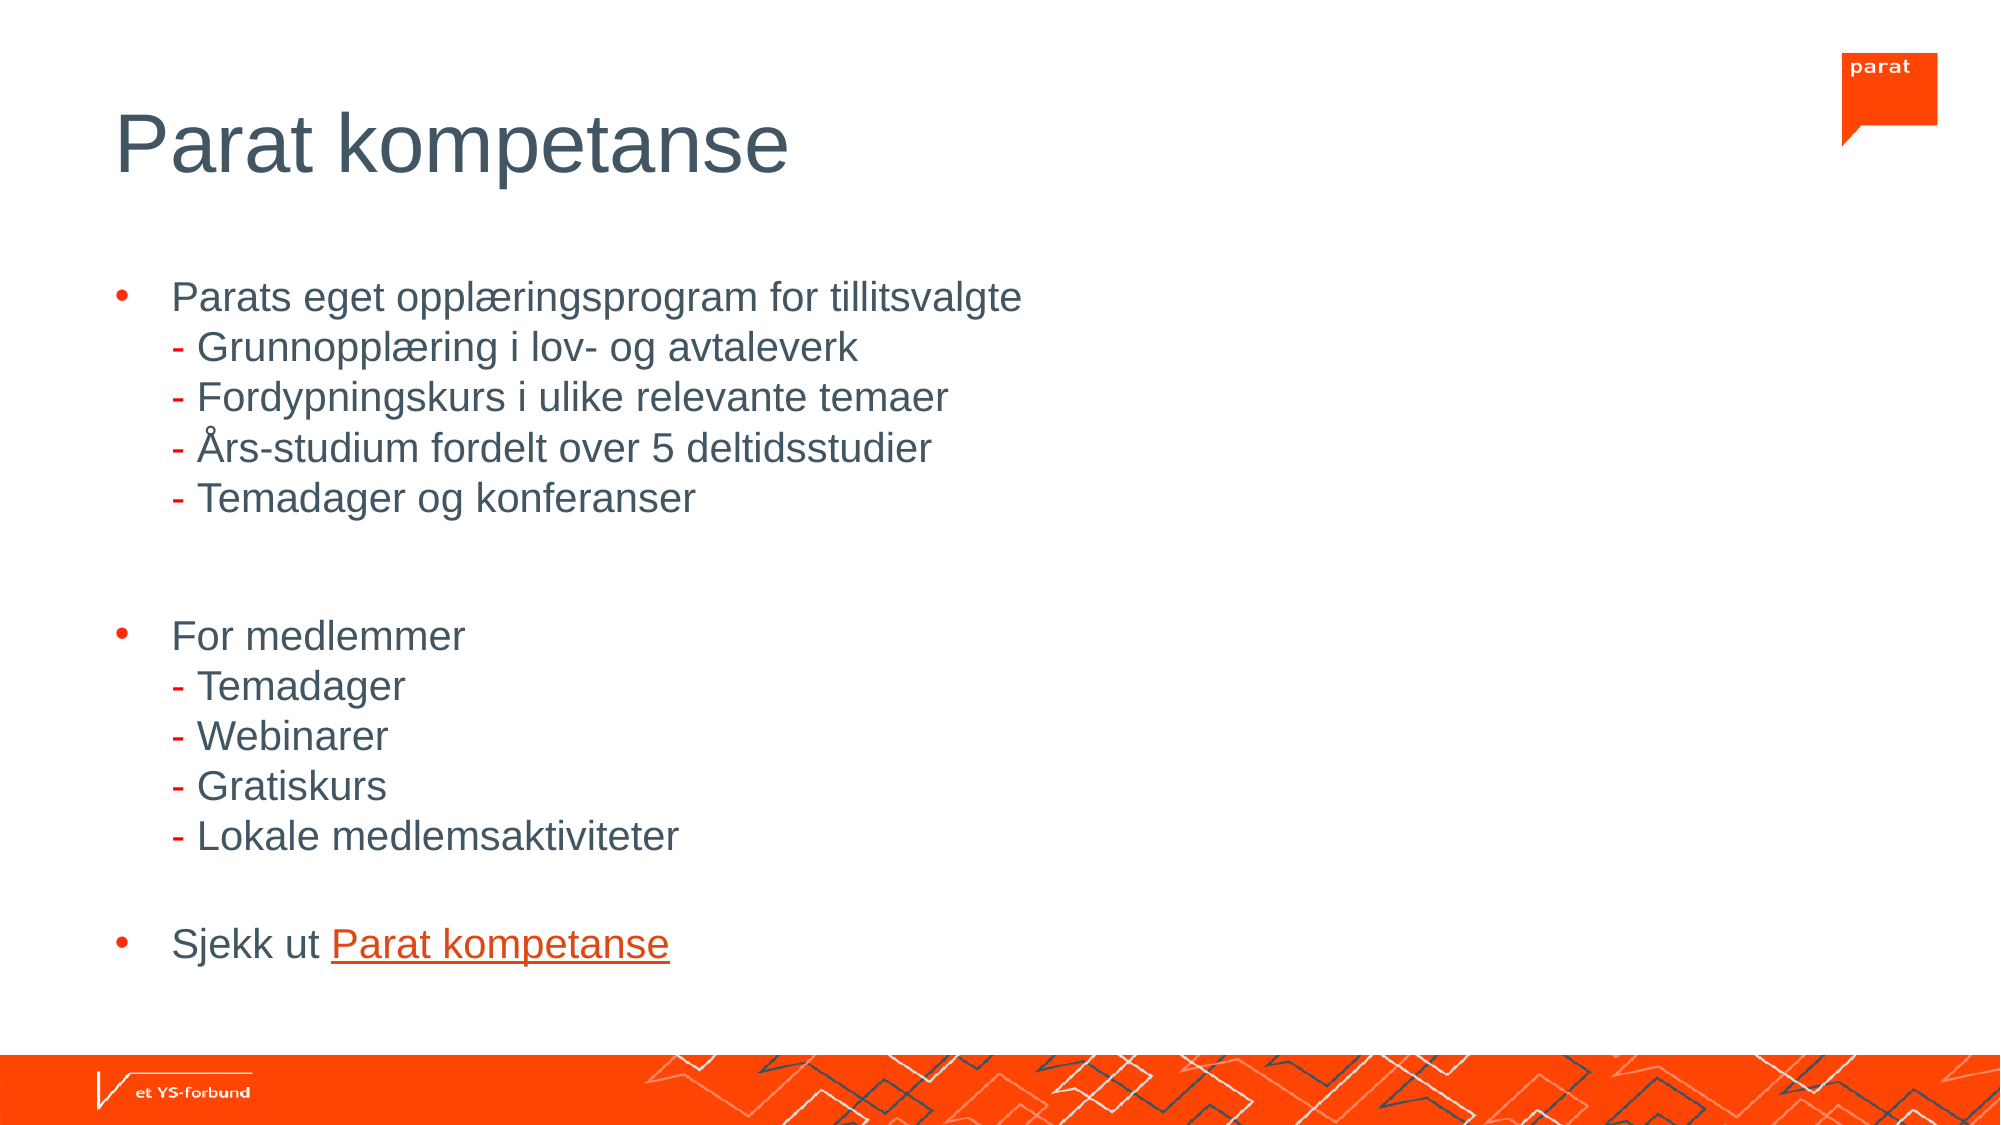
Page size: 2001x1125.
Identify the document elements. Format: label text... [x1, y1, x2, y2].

title Parat kompetanse [99, 45, 1900, 233]
list Parats eget opplæringsprogram for tillitsvalgte - Grunnopplæring i lov- og avtaleverk - Fordypningskurs i ulike relevante temaer - Års-studium fordelt over 5 deltidsstudier - Temadager og konferanser For medlemmer - Temadager - Webinarer - Gratiskurs - Lokale medlemsaktiviteter Sjekk ut Parat kompetanse [99, 262, 1900, 1005]
